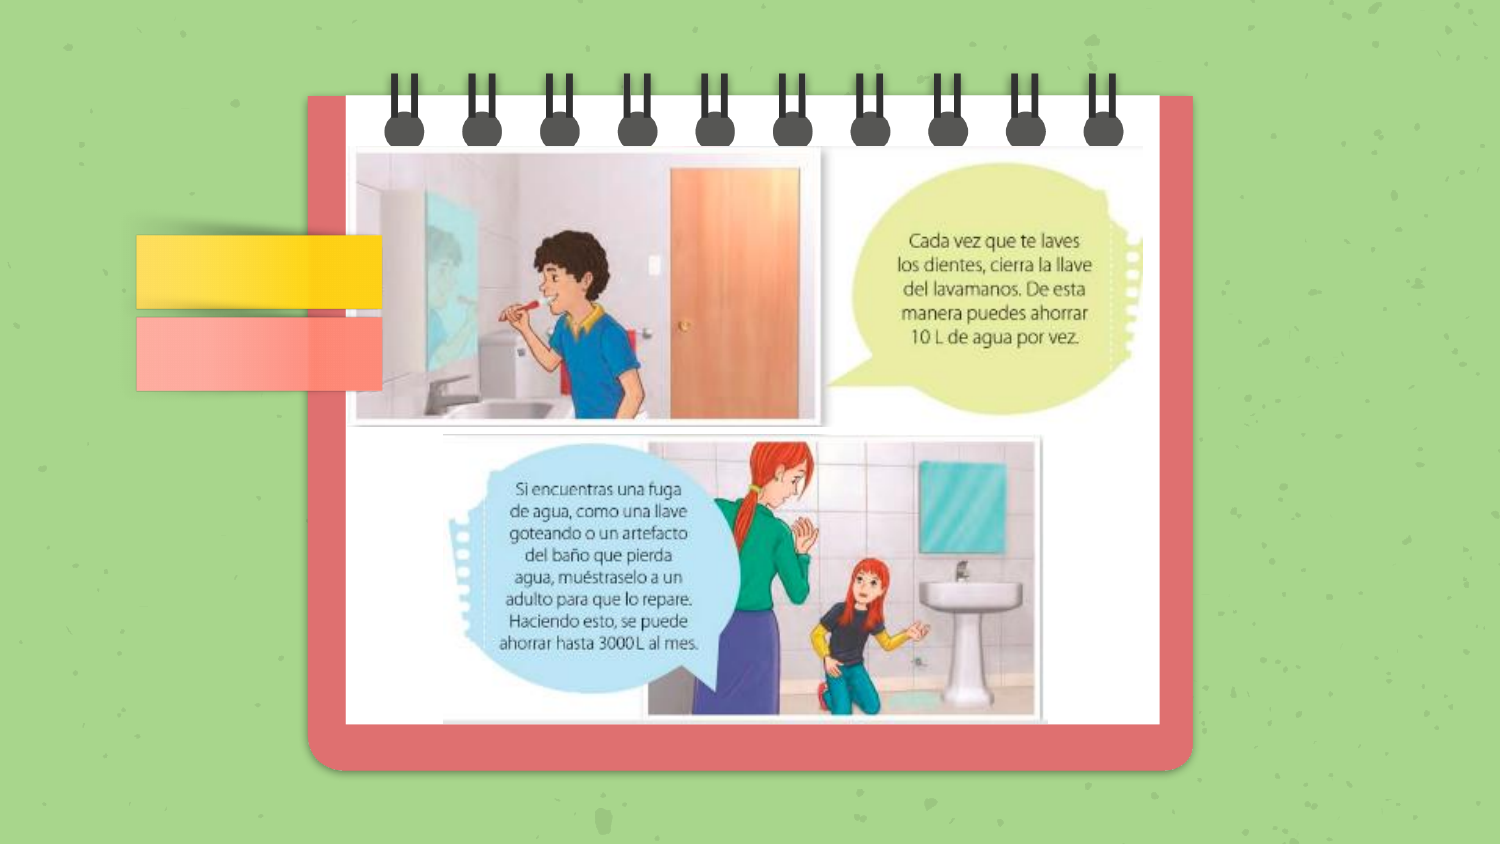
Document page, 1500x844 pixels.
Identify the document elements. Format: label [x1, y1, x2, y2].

picture [93, 73, 1193, 771]
